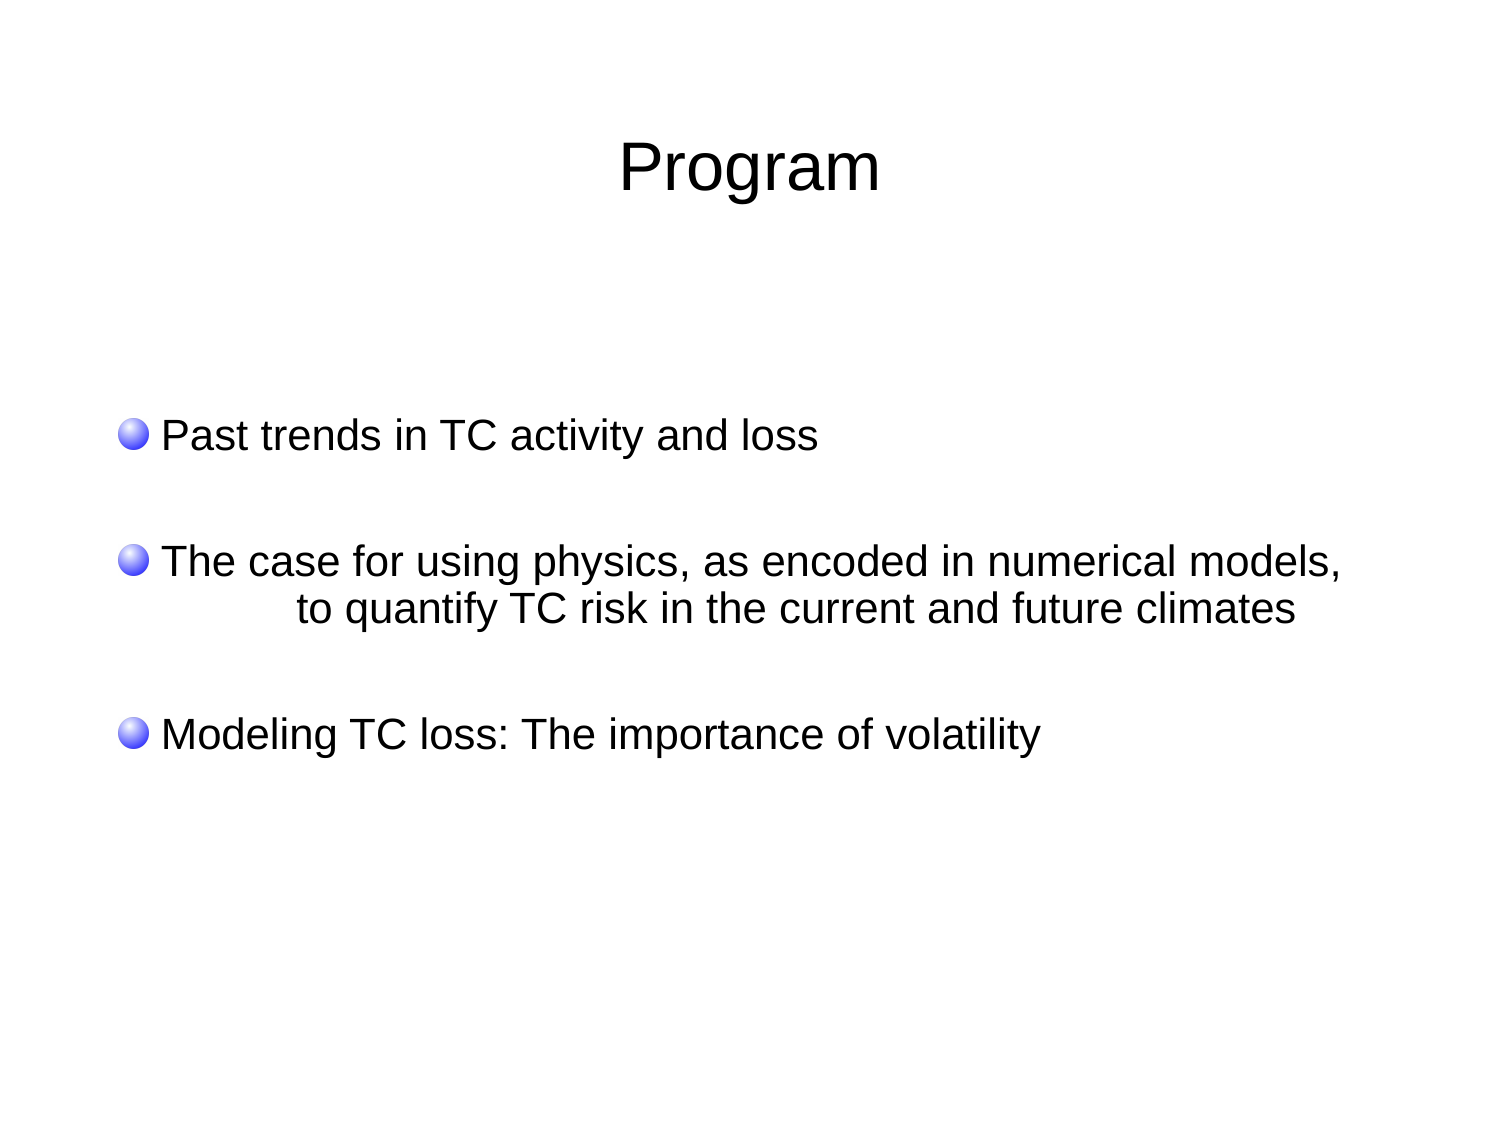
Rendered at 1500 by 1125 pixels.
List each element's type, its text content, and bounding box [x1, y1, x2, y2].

picture [118, 544, 149, 576]
list Past trends in TC activity and loss The case for using physics, as encoded in numerical models, to quantify TC risk in the current and future climates Modeling TC loss: The importance of volatility [103, 405, 1397, 888]
picture [118, 418, 149, 450]
title Program [103, 59, 1397, 278]
picture [118, 717, 149, 749]
